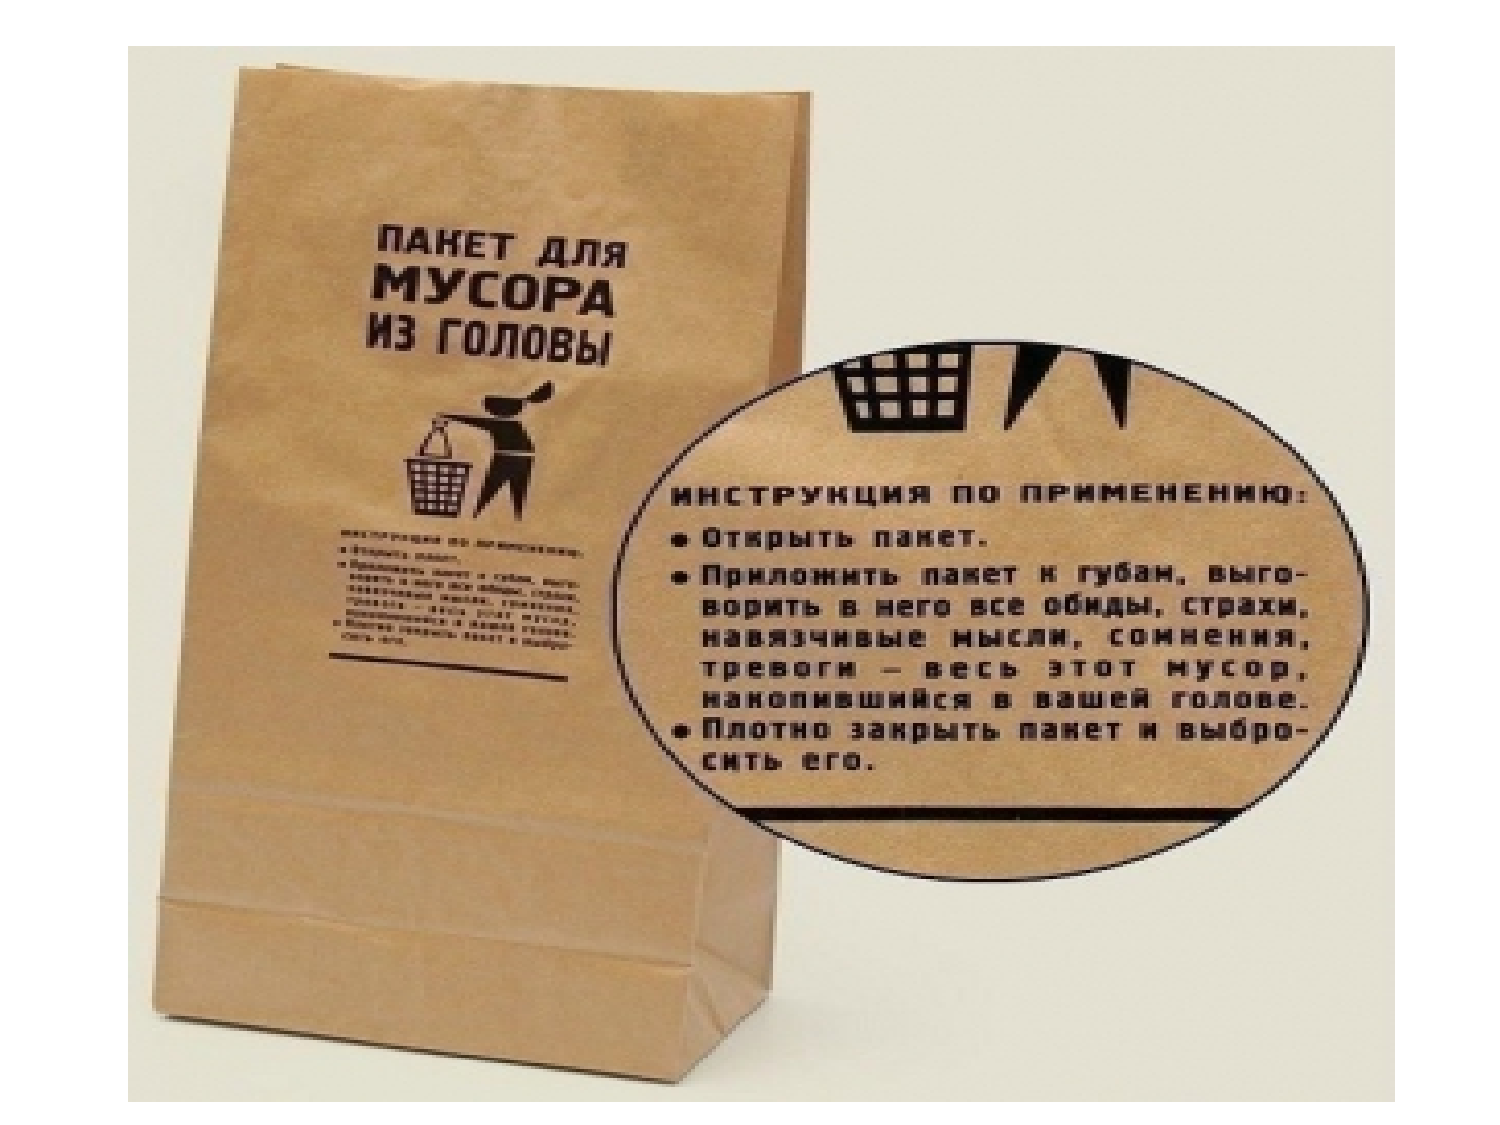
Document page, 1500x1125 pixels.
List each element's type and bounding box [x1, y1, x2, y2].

picture [128, 46, 1395, 1102]
